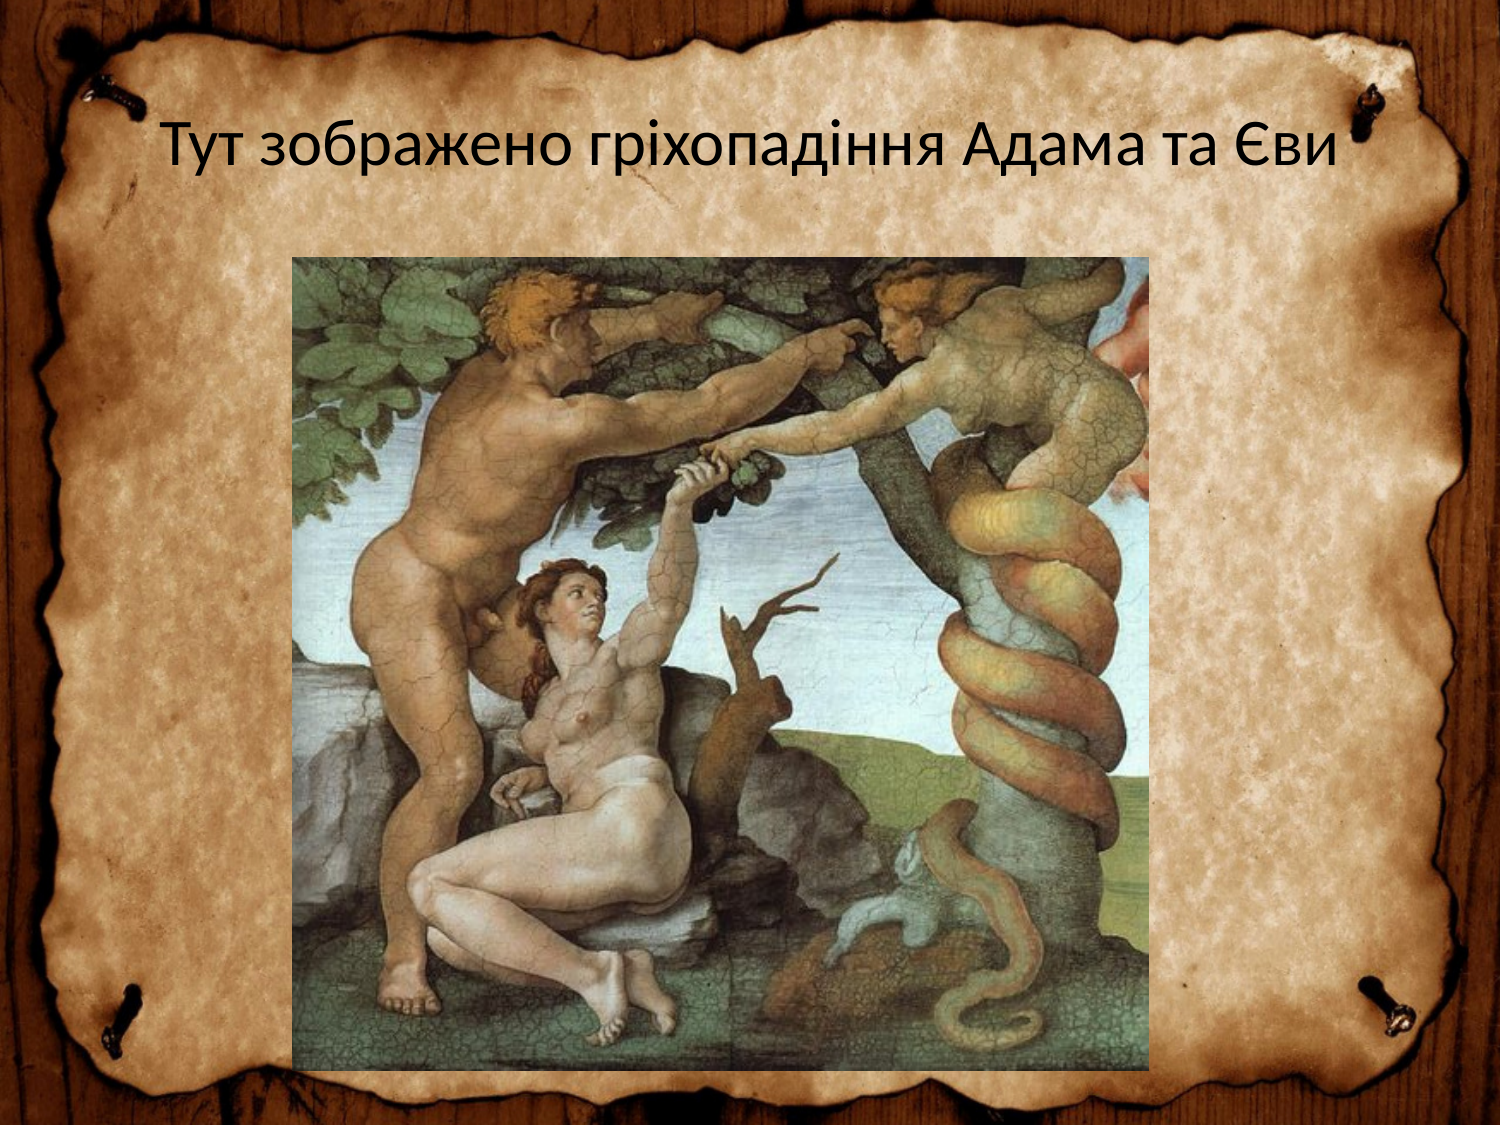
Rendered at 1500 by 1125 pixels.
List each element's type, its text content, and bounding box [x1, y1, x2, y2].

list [292, 257, 1149, 1071]
title Тут зображено гріхопадіння Адама та Єви [74, 44, 1426, 233]
picture [0, 0, 1500, 1125]
